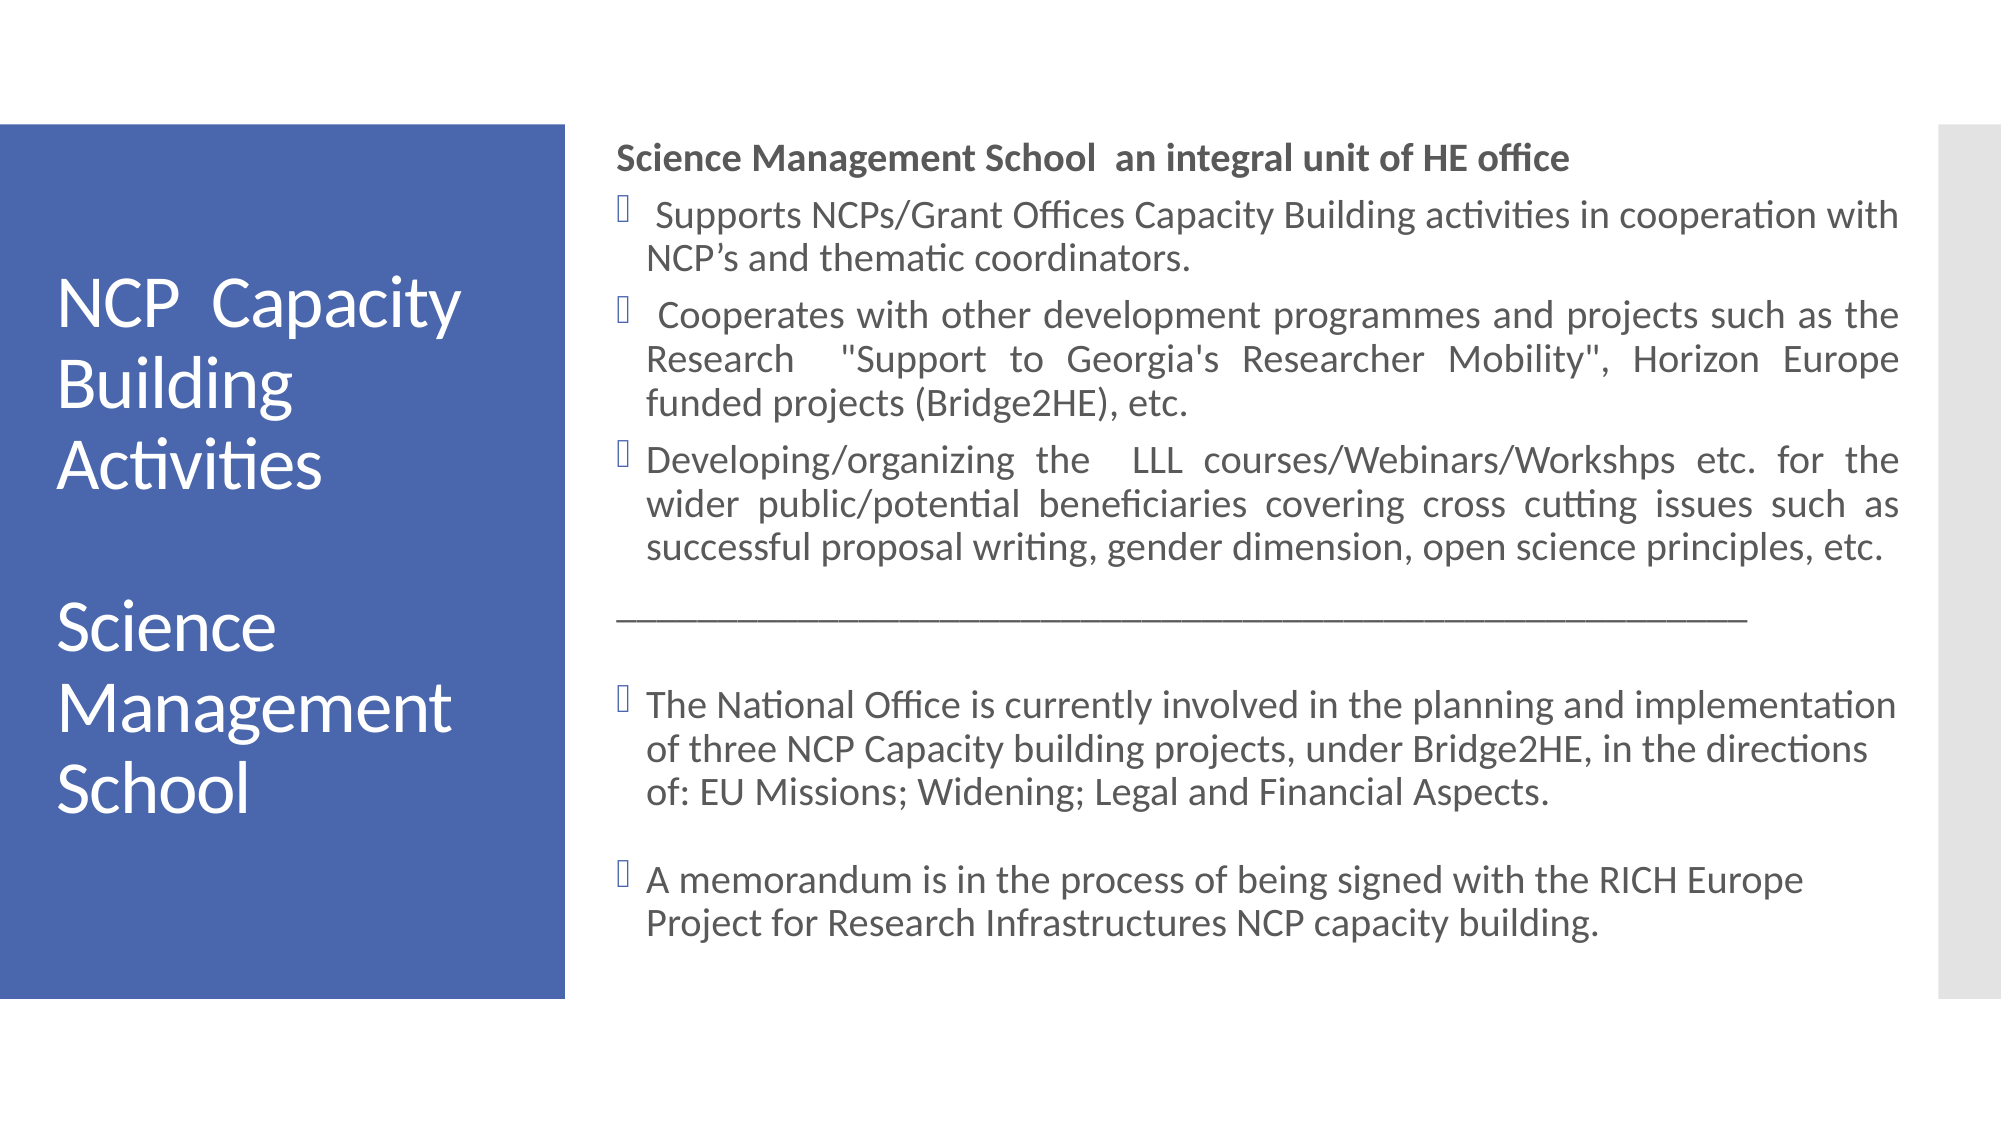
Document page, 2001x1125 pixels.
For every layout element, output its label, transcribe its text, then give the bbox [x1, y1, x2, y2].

list Science Management School an integral unit of HE office Supports NCPs/Grant Offices Capacity Building activities in cooperation with NCP’s and thematic coordinators. Cooperates with other development programmes and projects such as the Research "Support to Georgia's Researcher Mobility", Horizon Europe funded projects (Bridge2HE), etc. Developing/organizing the LLL courses/Webinars/Workshps etc. for the wider public/potential beneficiaries covering cross cutting issues such as successful proposal writing, gender dimension, open science principles, etc. ________________________________________________________ The National Office is currently involved in the planning and implementation of three NCP Capacity building projects, under Bridge2HE, in the directions of: EU Missions; Widening; Legal and Financial Aspects. A memorandum is in the process of being signed with the RICH Europe Project for Research Infrastructures NCP capacity building. [601, 128, 1917, 985]
title NCP Capacity Building Activities Science Management School [41, 184, 526, 908]
